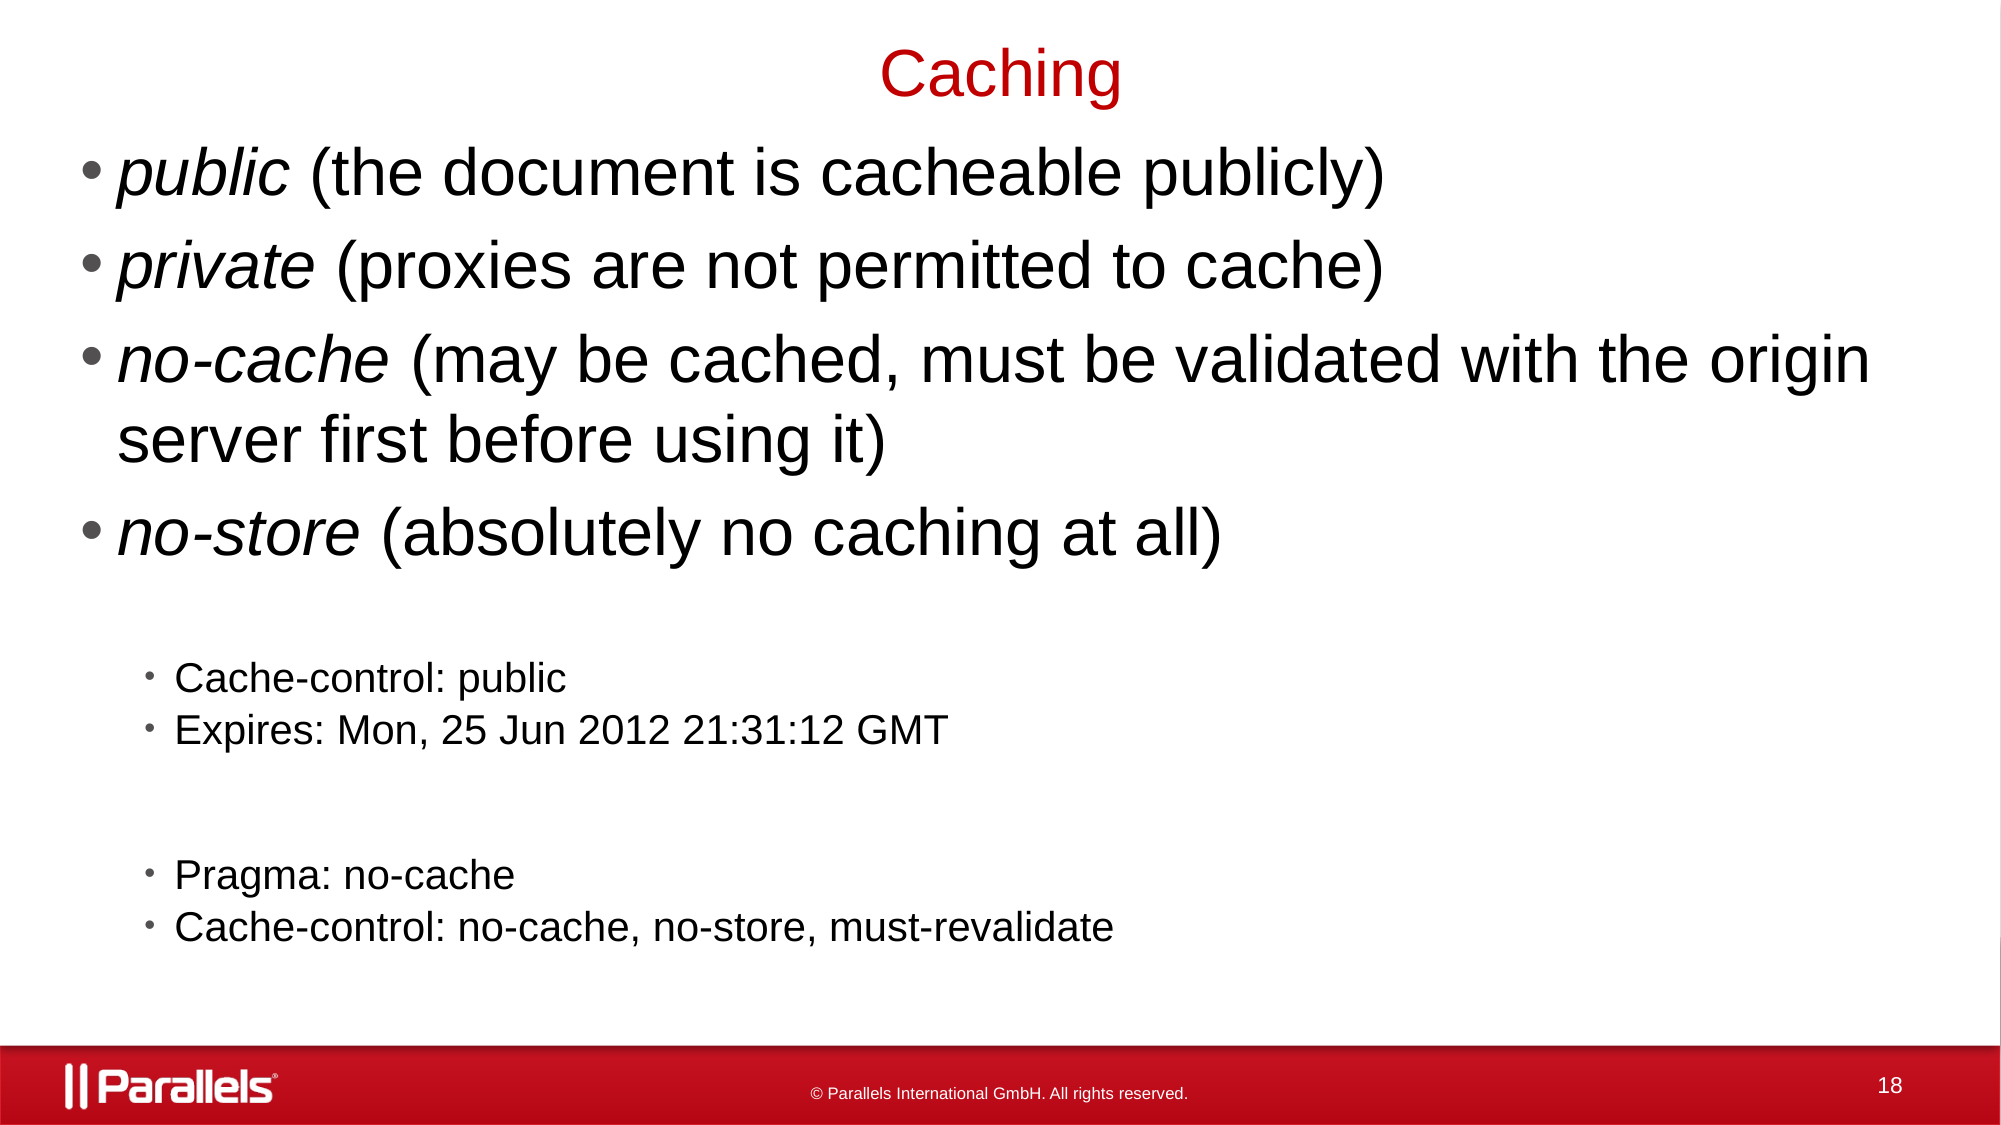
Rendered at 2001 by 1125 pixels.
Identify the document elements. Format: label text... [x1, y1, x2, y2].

list public (the document is cacheable publicly) private (proxies are not permitted to cache) no-cache (may be cached, must be validated with the origin server first before using it) no-store (absolutely no caching at all) Cache-control: public Expires: Mon, 25 Jun 2012 21:31:12 GMT Pragma: no-cache Cache-control: no-cache, no-store, must-revalidate [64, 121, 1937, 1000]
picture [42, 1039, 293, 1125]
title Caching [64, 21, 1939, 119]
